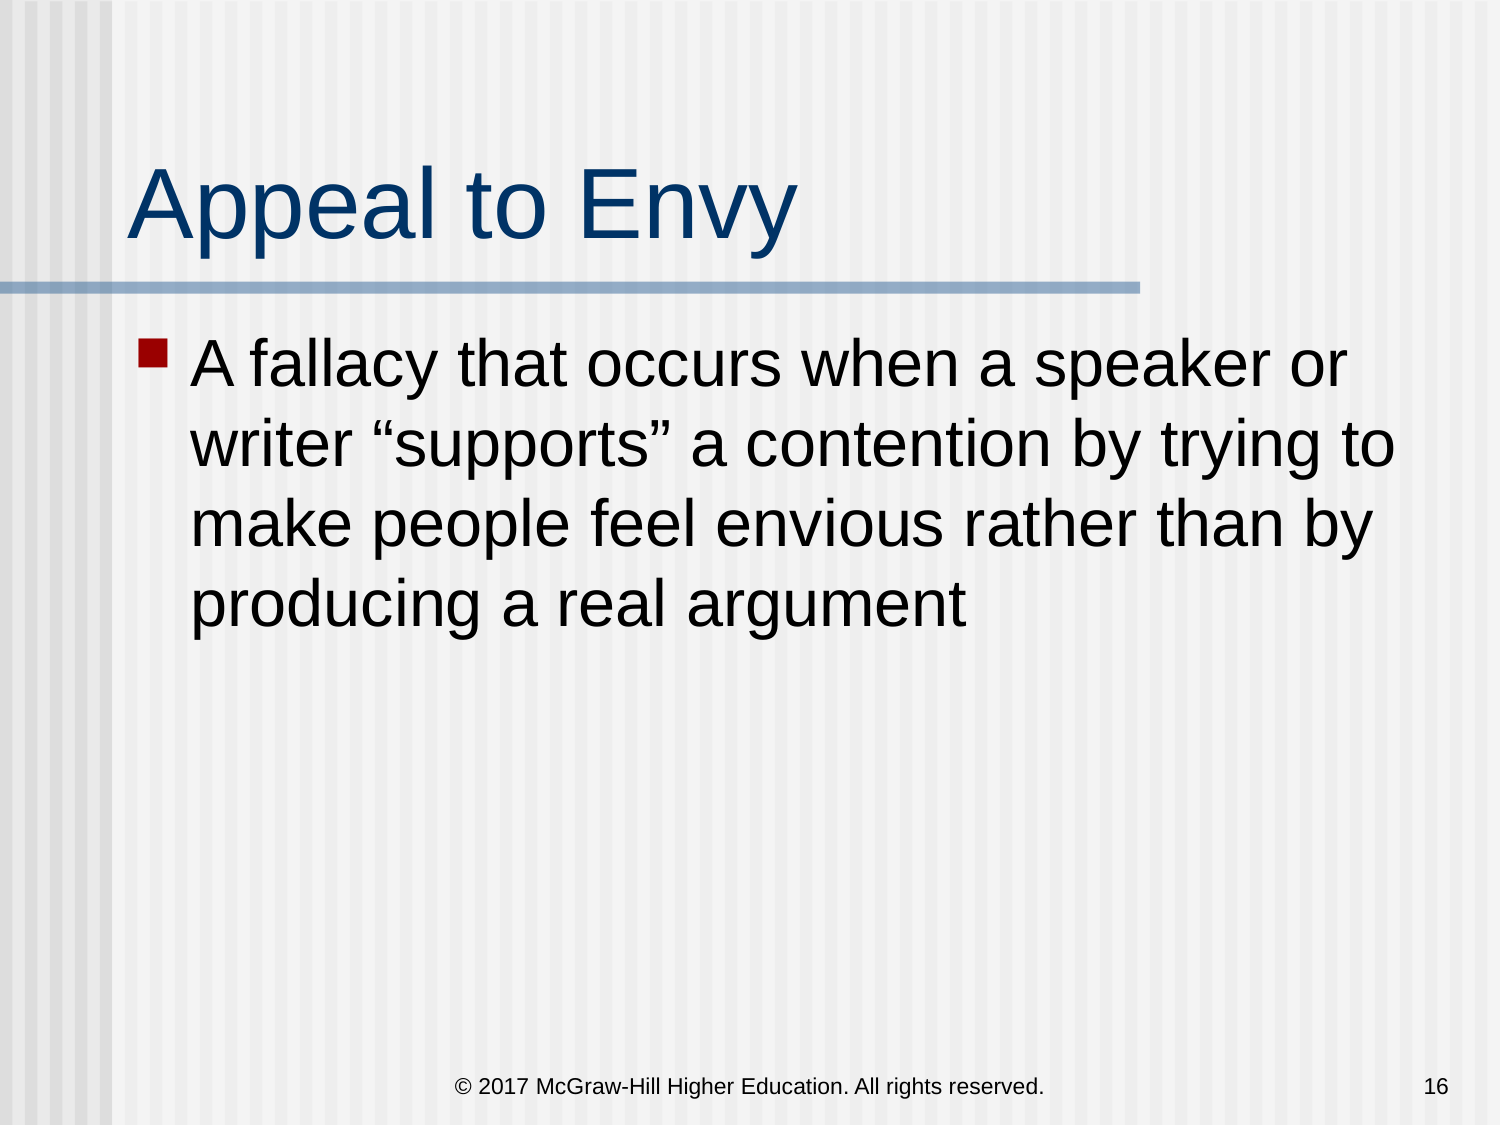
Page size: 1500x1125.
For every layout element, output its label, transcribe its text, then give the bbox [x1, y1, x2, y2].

footer © 2017 McGraw-Hill Higher Education. All rights reserved. [356, 1031, 1144, 1107]
list A fallacy that occurs when a speaker or writer “supports” a contention by trying to make people feel envious rather than by producing a real argument [119, 312, 1450, 1000]
slide_number 16 [1151, 1031, 1465, 1107]
title Appeal to Envy [112, 87, 1452, 267]
